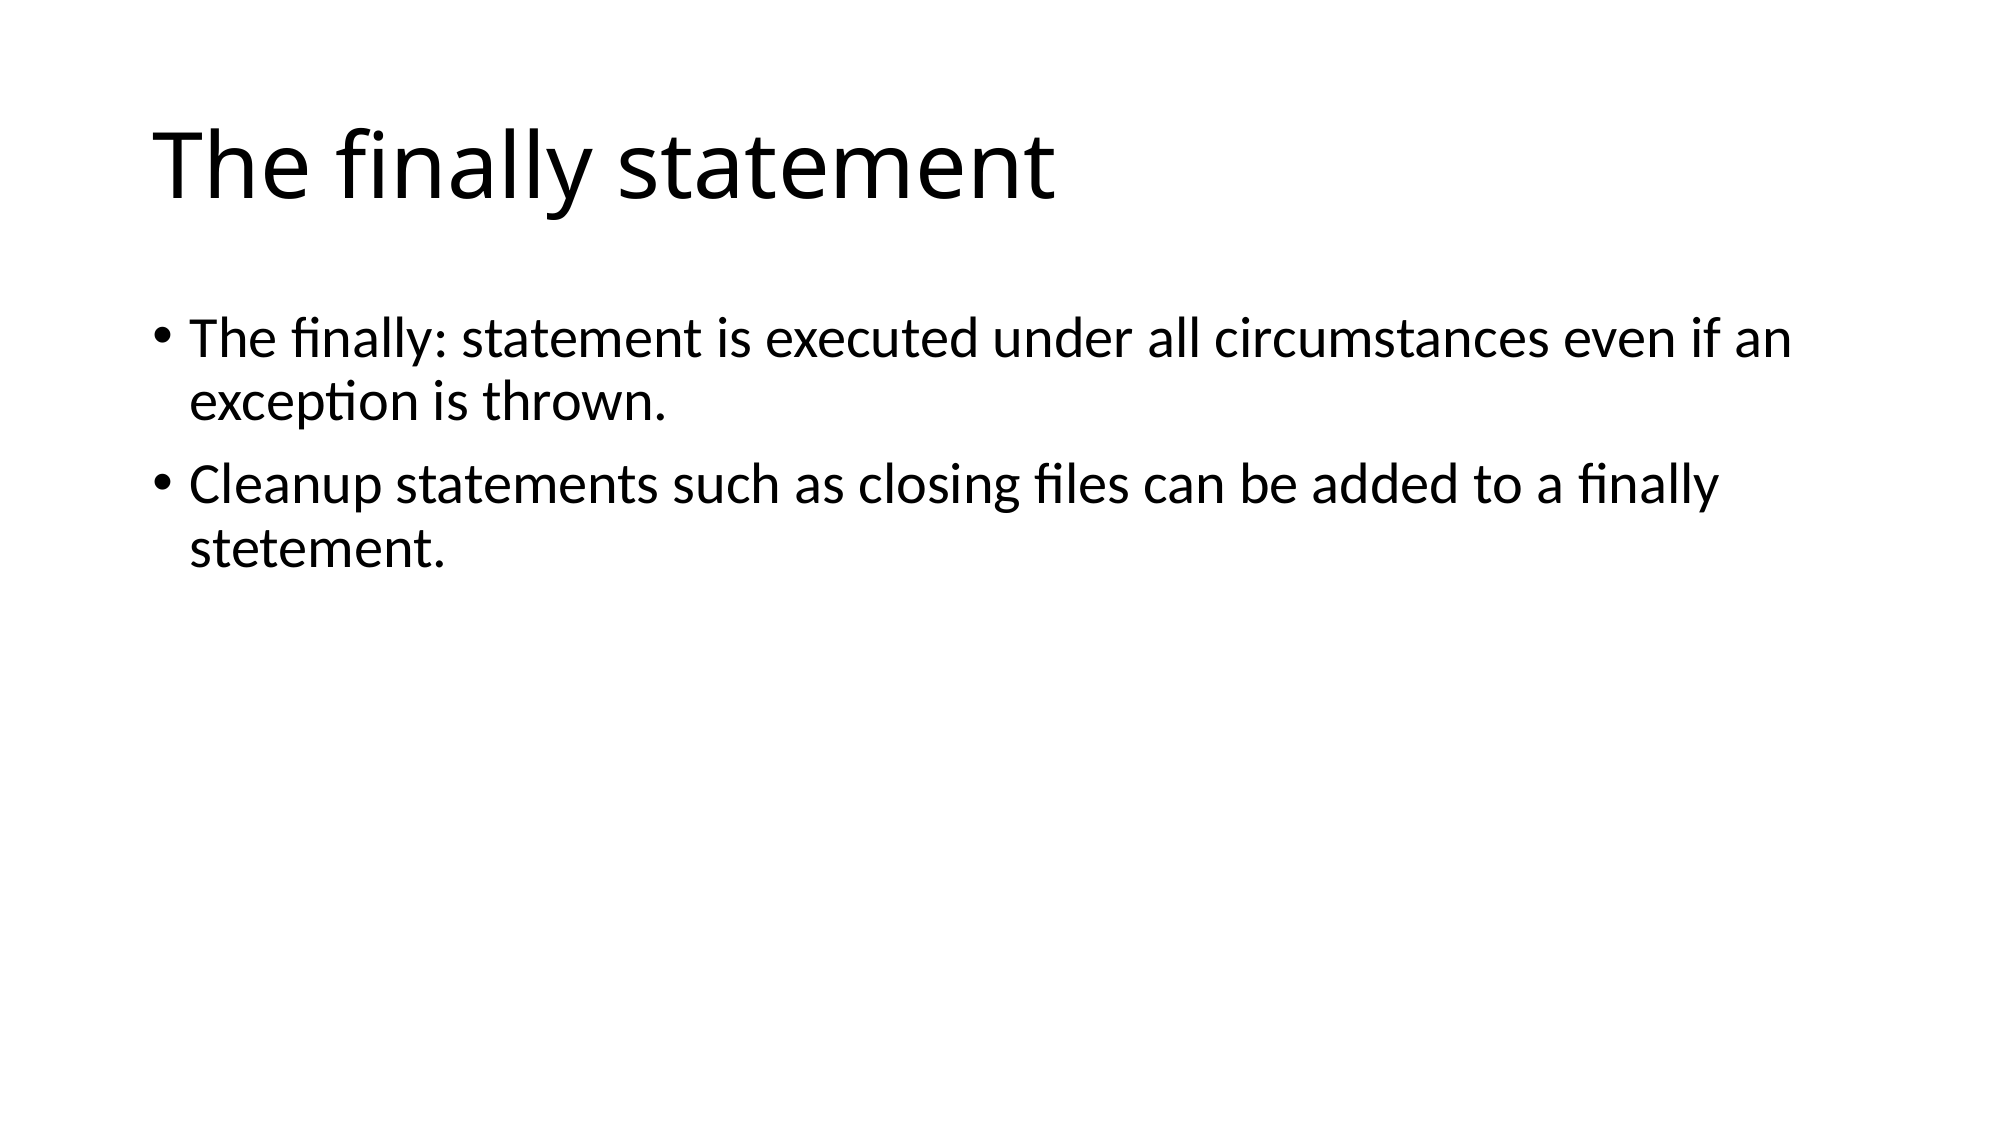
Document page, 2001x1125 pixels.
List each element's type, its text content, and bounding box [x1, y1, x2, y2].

list The finally: statement is executed under all circumstances even if an exception is thrown. Cleanup statements such as closing files can be added to a finally stetement. [137, 299, 1863, 1014]
title The finally statement [137, 59, 1863, 278]
